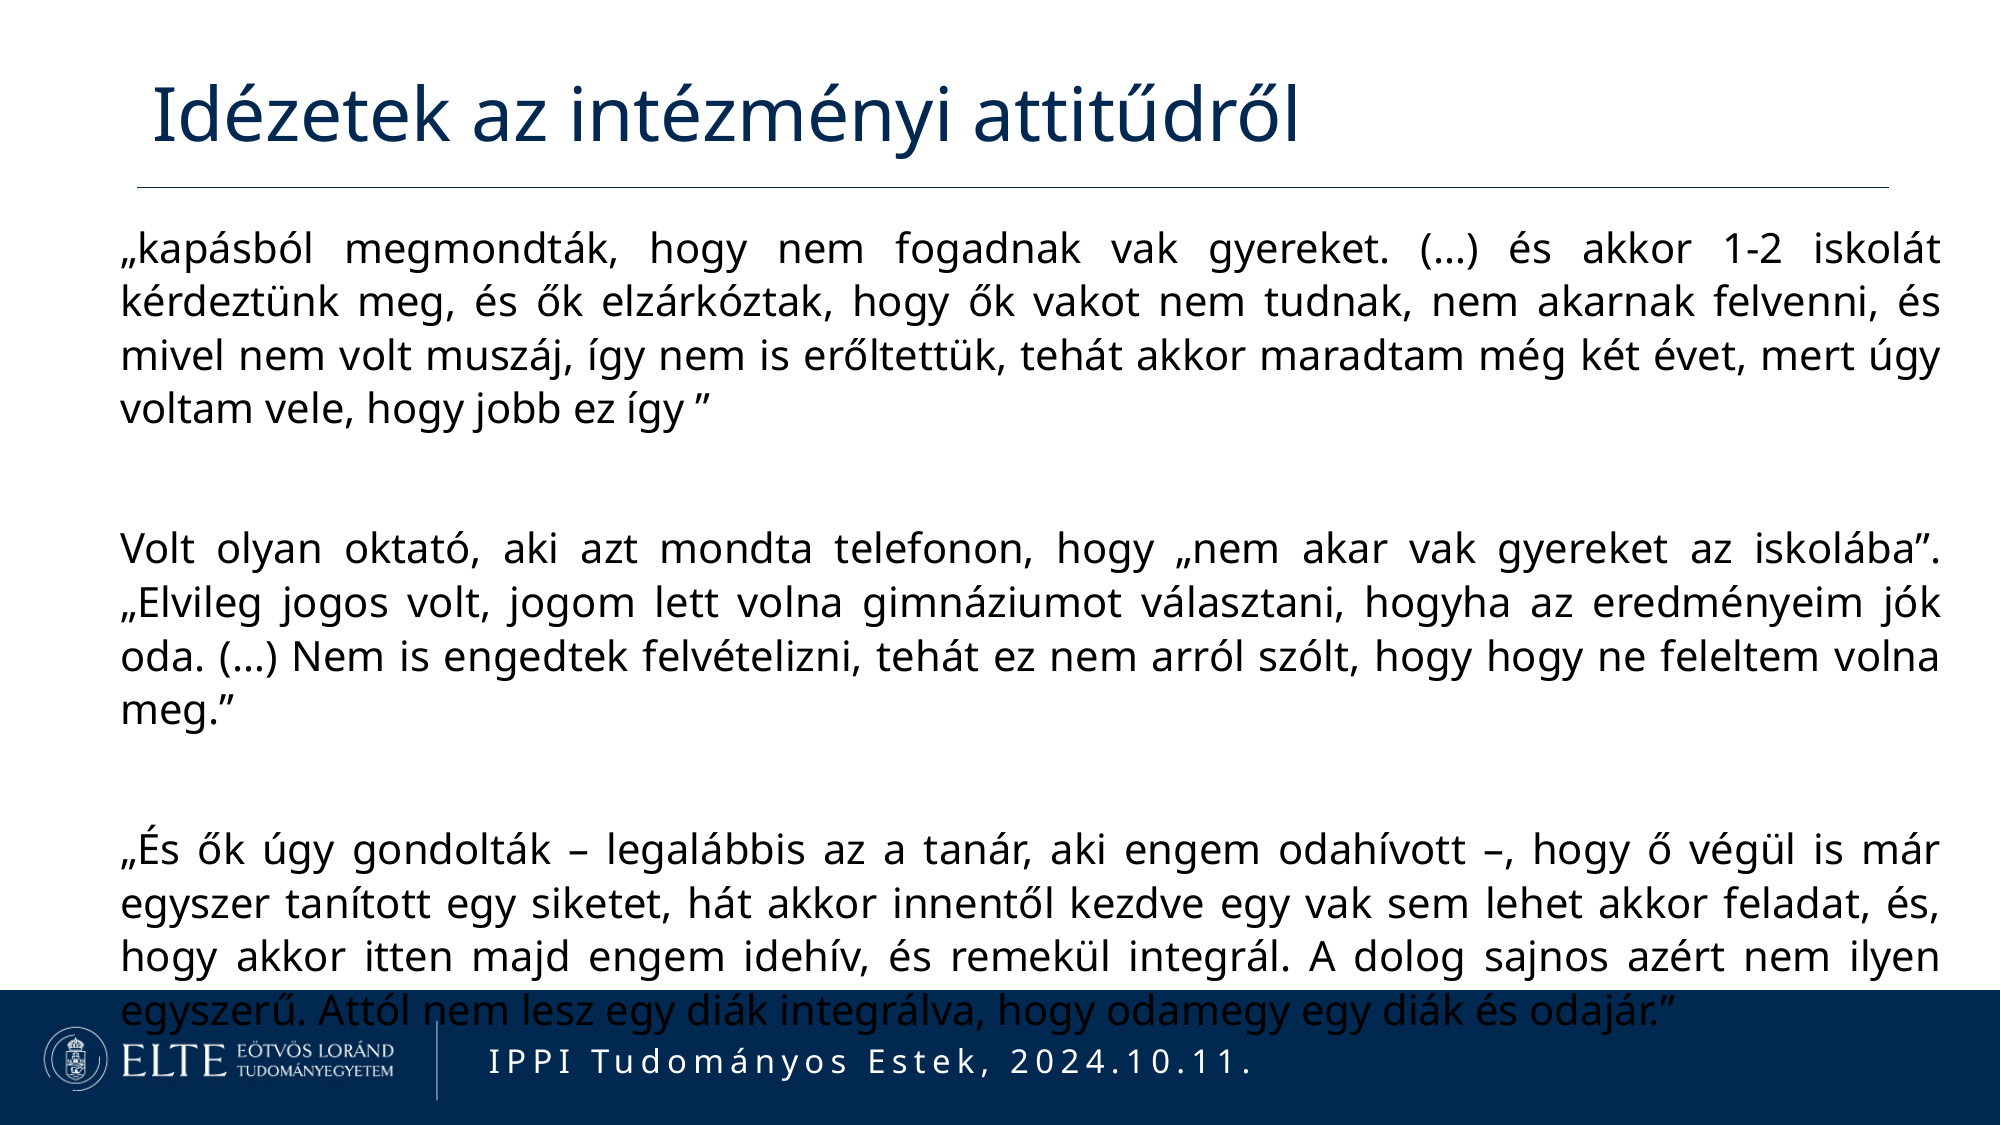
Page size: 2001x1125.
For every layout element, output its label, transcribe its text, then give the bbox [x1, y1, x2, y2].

picture [0, 990, 2000, 1125]
text_box Idézetek az intézményi attitűdről [137, 58, 1863, 164]
text_box „kapásból megmondták, hogy nem fogadnak vak gyereket. (…) és akkor 1-2 iskolát kérdeztünk meg, és ők elzárkóztak, hogy ők vakot nem tudnak, nem akarnak felvenni, és mivel nem volt muszáj, így nem is erőltettük, tehát akkor maradtam még két évet, mert úgy voltam vele, hogy jobb ez így ” Volt olyan oktató, aki azt mondta telefonon, hogy „nem akar vak gyereket az iskolába”. „Elvileg jogos volt, jogom lett volna gimnáziumot választani, hogyha az eredményeim jók oda. (…) Nem is engedtek felvételizni, tehát ez nem arról szólt, hogy hogy ne feleltem volna meg.” „És ők úgy gondolták – legalábbis az a tanár, aki engem odahívott –, hogy ő végül is már egyszer tanított egy siketet, hát akkor innentől kezdve egy vak sem lehet akkor feladat, és, hogy akkor itten majd engem idehív, és remekül integrál. A dolog sajnos azért nem ilyen egyszerű. Attól nem lesz egy diák integrálva, hogy odamegy egy diák és odajár.” [105, 210, 1957, 990]
